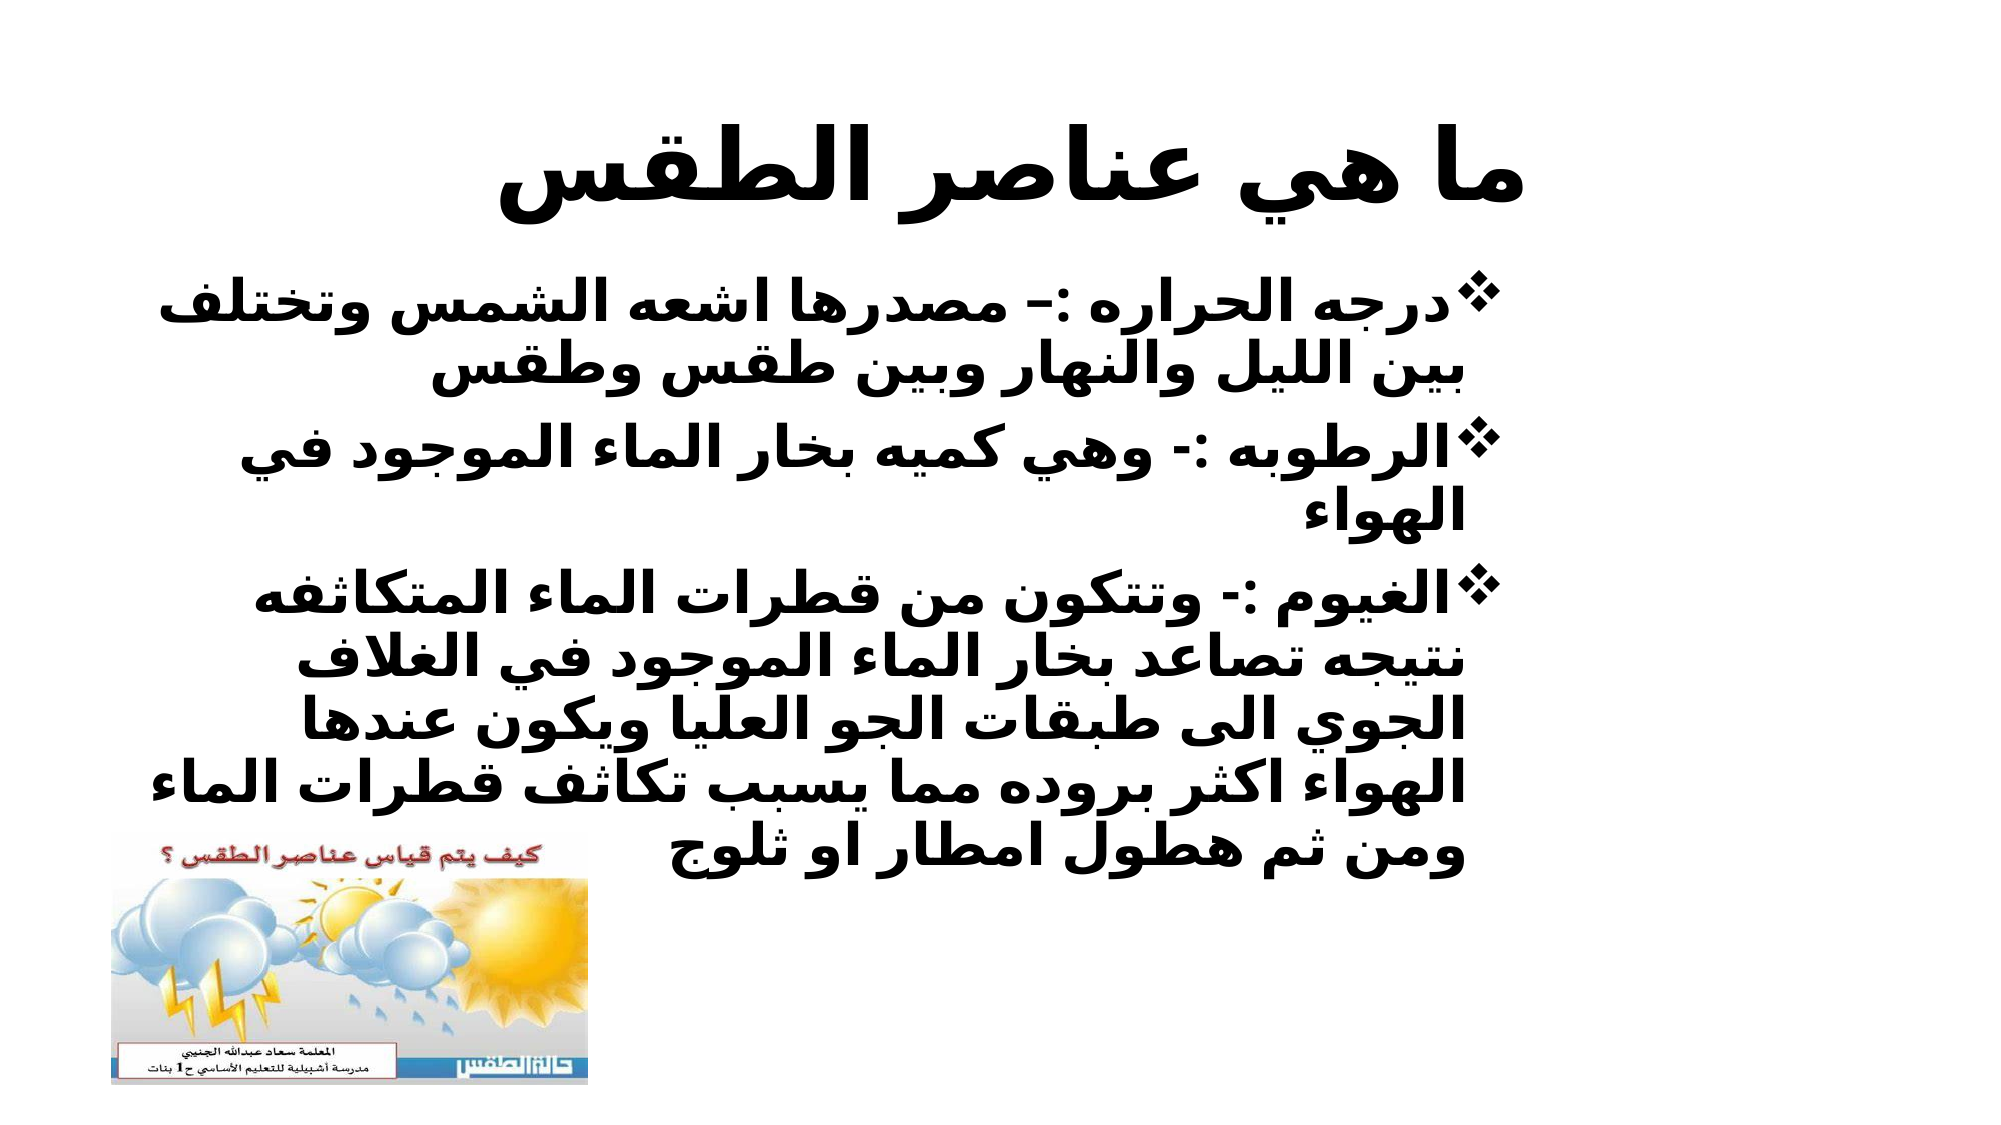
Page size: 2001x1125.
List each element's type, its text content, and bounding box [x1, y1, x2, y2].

title ما هي عناصر الطقس [137, 59, 1863, 278]
picture [111, 832, 588, 1085]
list درجه الحراره :– مصدرها اشعه الشمس وتختلف بين الليل والنهار وبين طقس وطقس الرطوبه :- وهي كميه بخار الماء الموجود في الهواء الغيوم :- وتتكون من قطرات الماء المتكاثفه نتيجه تصاعد بخار الماء الموجود في الغلاف الجوي الى طبقات الجو العليا ويكون عندها الهواء اكثر بروده مما يسبب تكاثف قطرات الماء ومن ثم هطول امطار او ثلوج [111, 263, 1522, 922]
